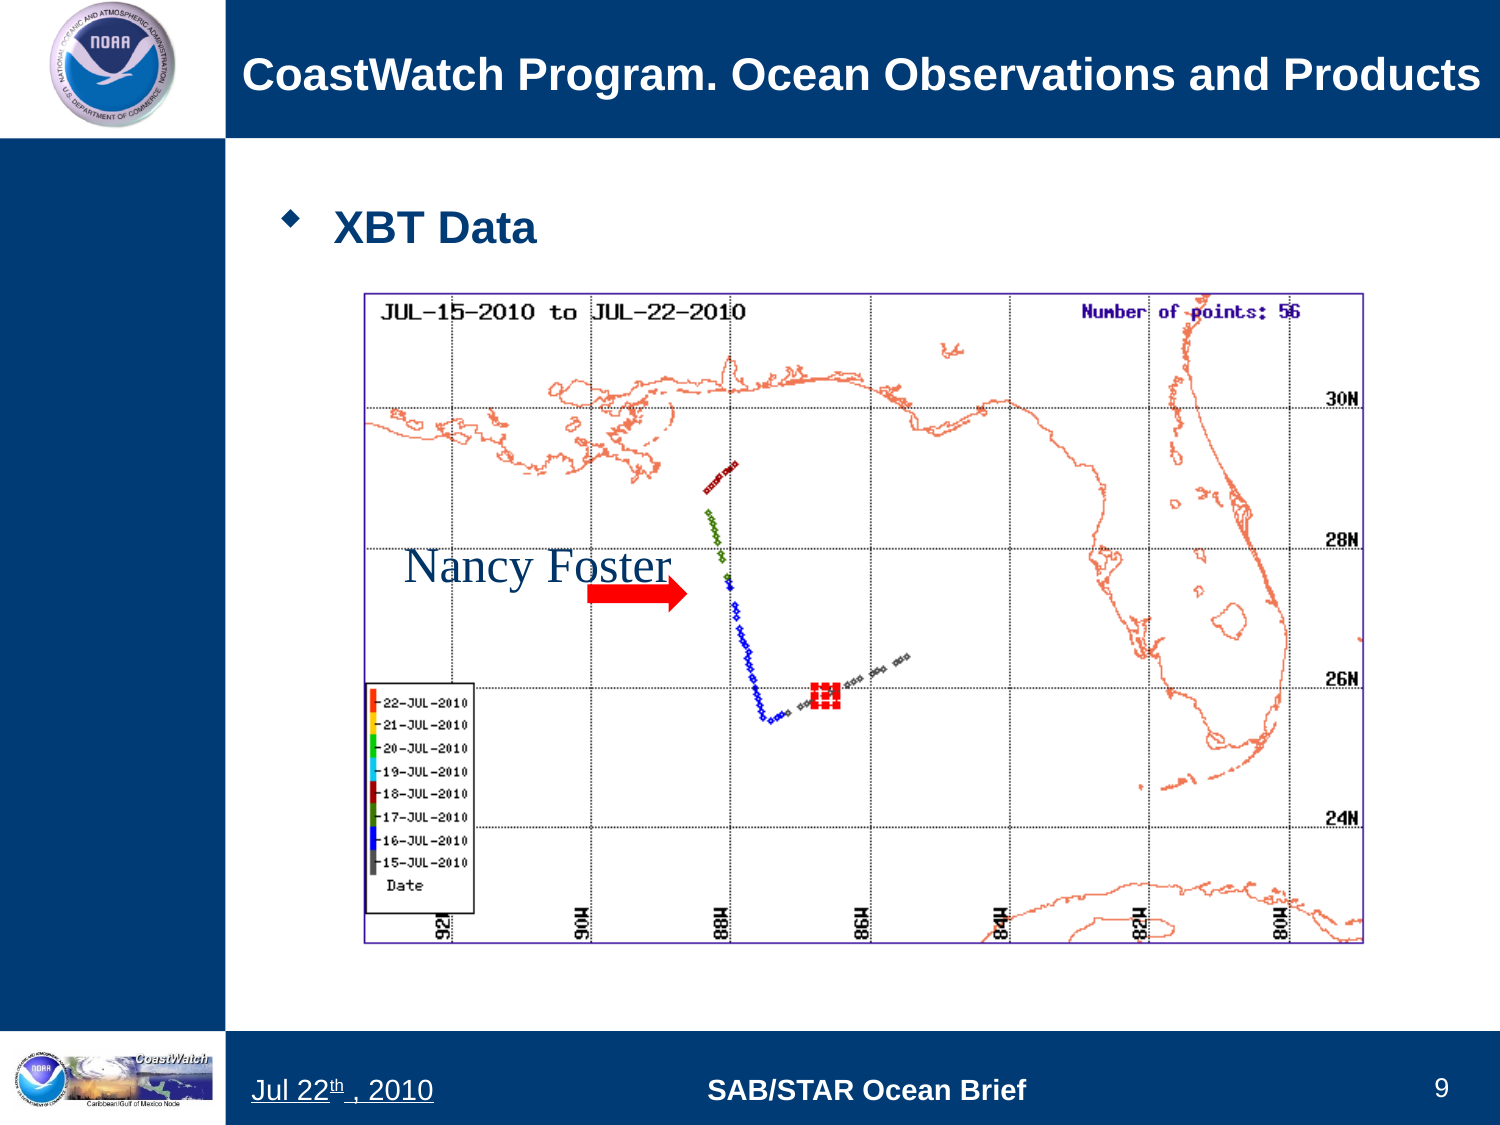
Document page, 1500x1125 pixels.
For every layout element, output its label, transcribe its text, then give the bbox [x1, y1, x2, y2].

text_box XBT Data [262, 162, 1450, 688]
picture [349, 287, 1373, 952]
picture [11, 1049, 214, 1110]
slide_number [236, 1053, 552, 1112]
slide_number 9 [1363, 1050, 1465, 1110]
picture [41, 0, 186, 131]
